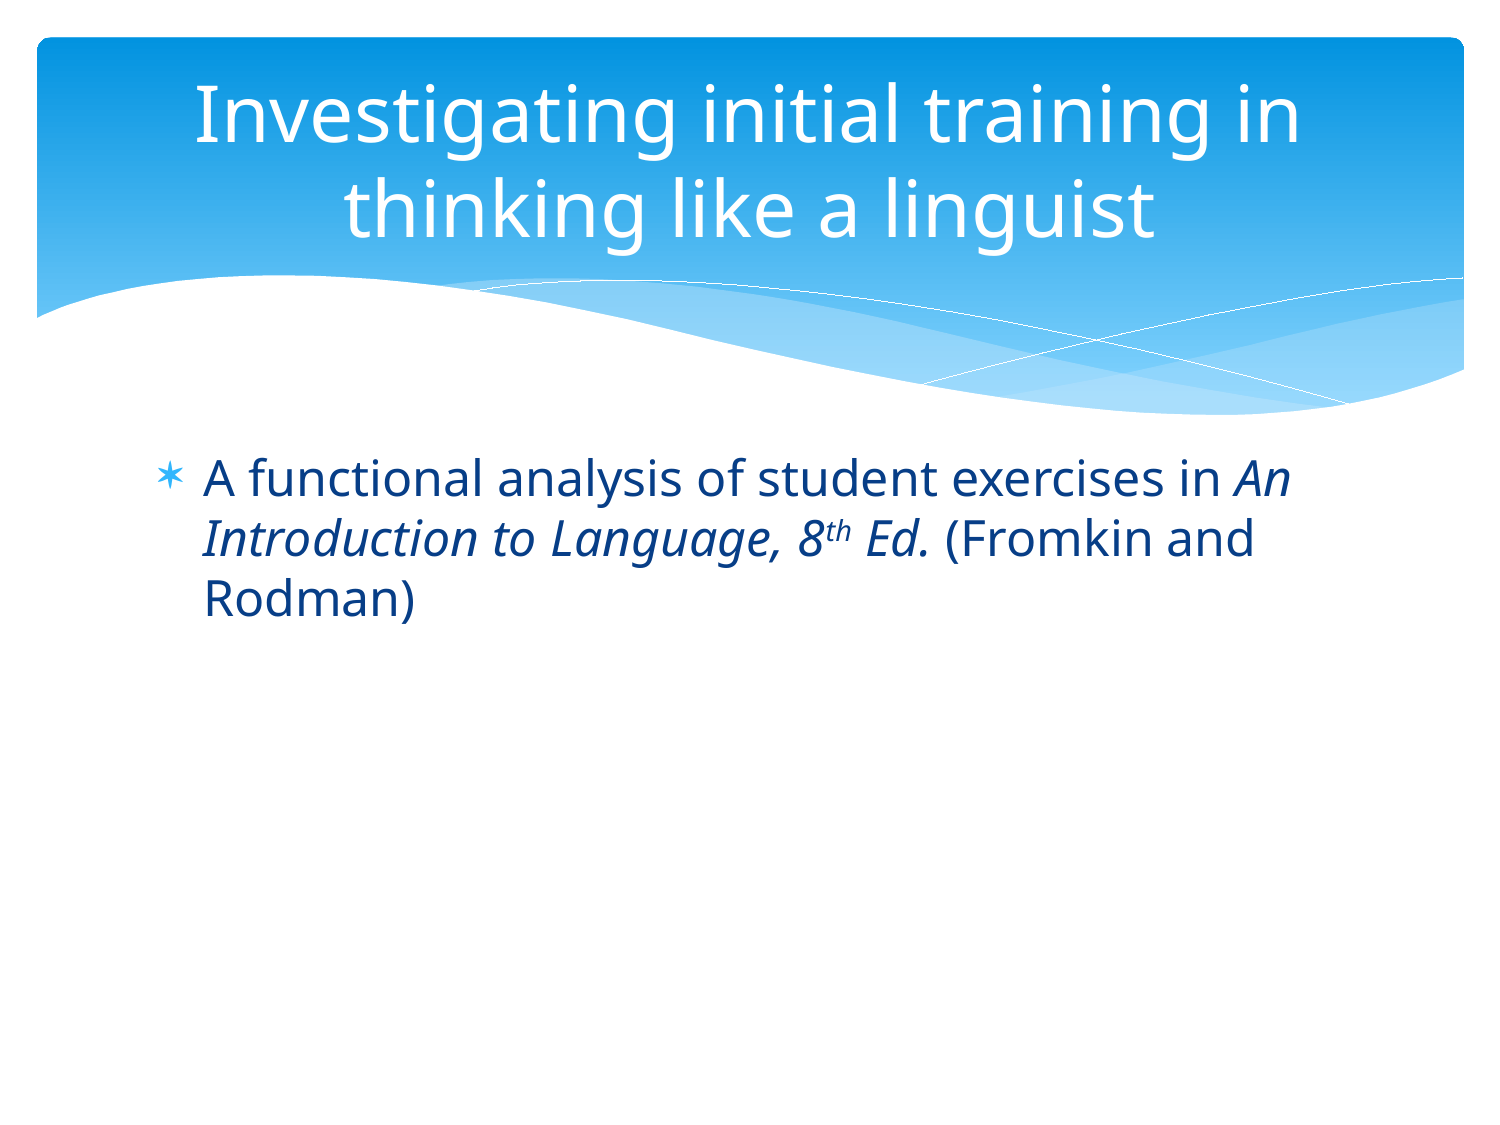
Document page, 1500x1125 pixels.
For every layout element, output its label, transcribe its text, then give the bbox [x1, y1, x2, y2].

list A functional analysis of student exercises in An Introduction to Language, 8th Ed. (Fromkin and Rodman) [143, 438, 1359, 1005]
title Investigating initial training in thinking like a linguist [75, 55, 1425, 261]
